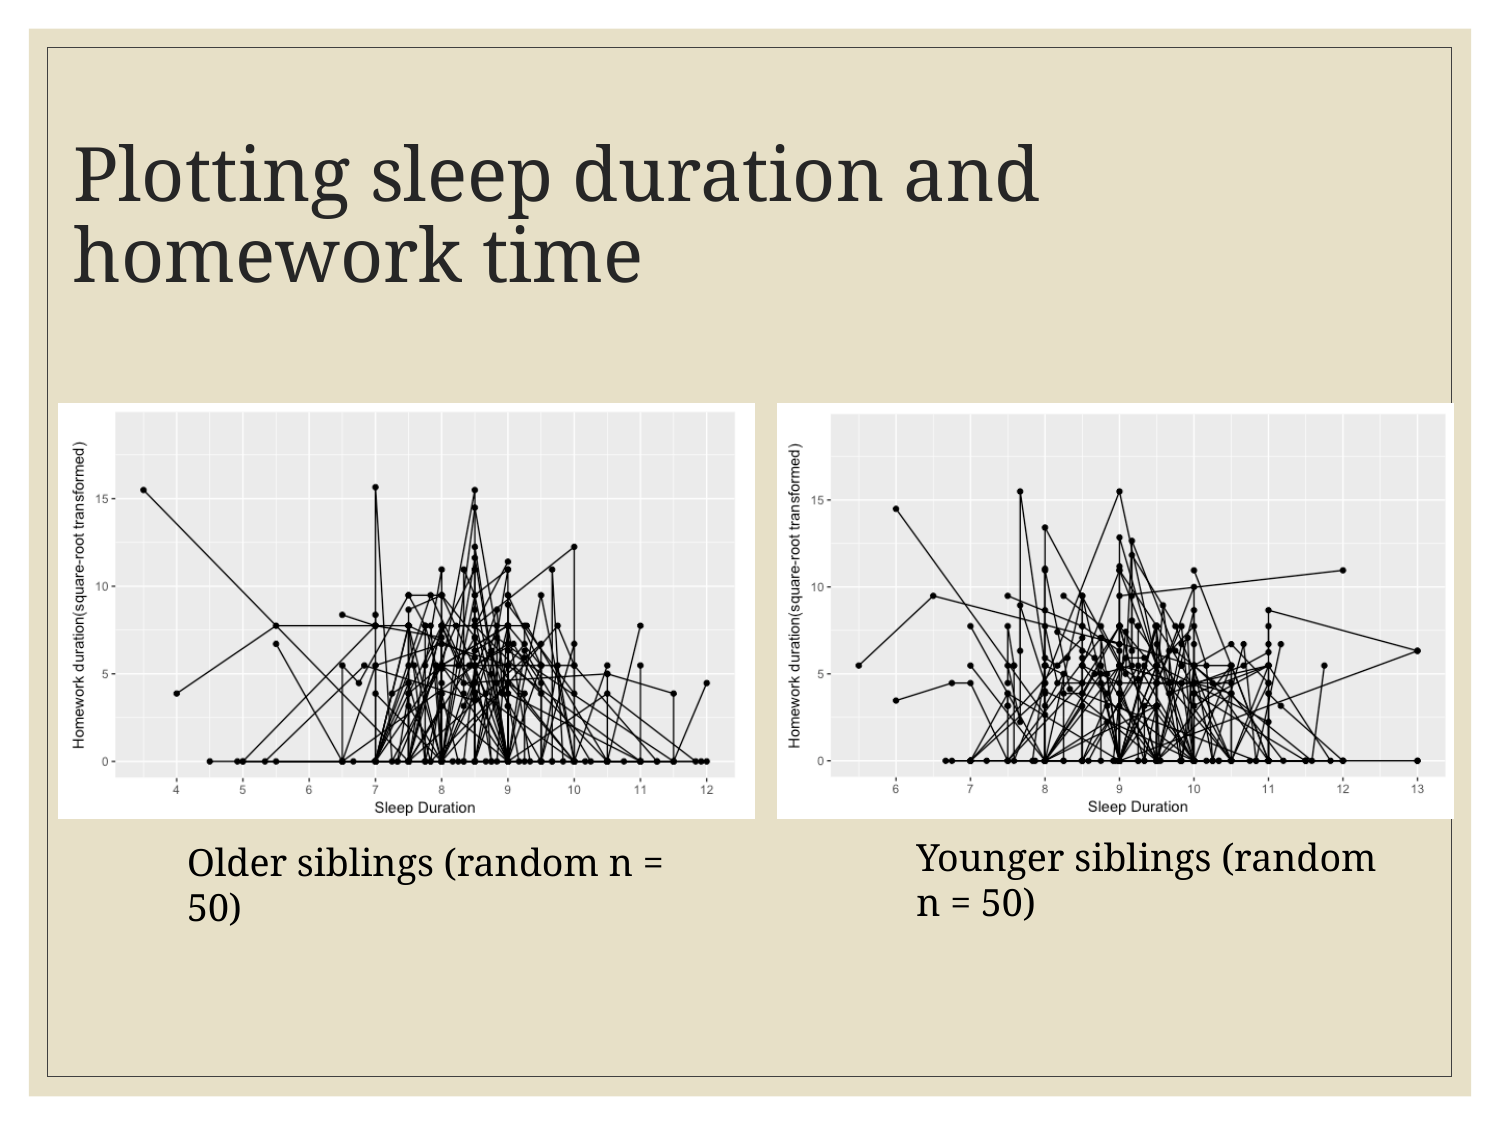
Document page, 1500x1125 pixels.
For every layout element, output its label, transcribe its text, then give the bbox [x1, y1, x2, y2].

text_box Younger siblings (random n = 50) [901, 826, 1424, 932]
picture [58, 403, 755, 819]
text_box Older siblings (random n = 50) [172, 831, 718, 936]
picture [777, 403, 1454, 819]
title Plotting sleep duration and homework time [58, 105, 1456, 331]
